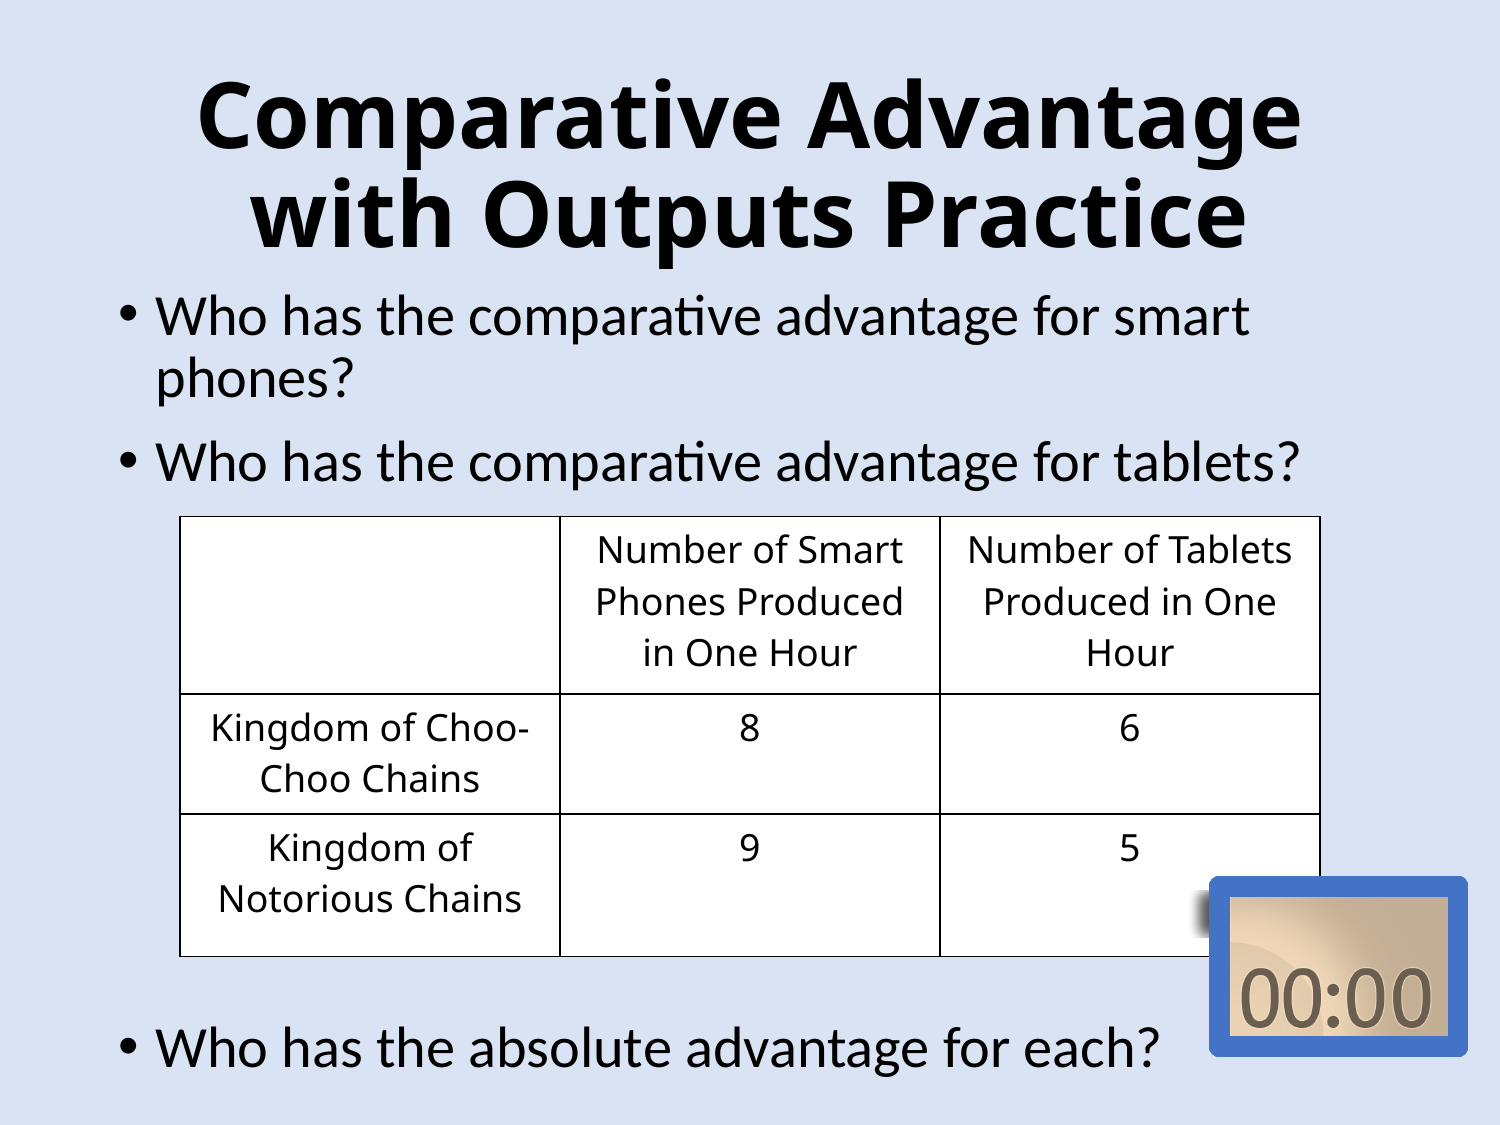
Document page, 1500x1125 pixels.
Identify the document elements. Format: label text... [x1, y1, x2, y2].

table_cell Kingdom of Choo-Choo Chains [181, 695, 559, 813]
table_cell Kingdom of Notorious Chains [181, 815, 559, 956]
title Comparative Advantage with Outputs Practice [103, 59, 1397, 278]
table_header [181, 517, 559, 693]
table_cell 5 [941, 815, 1319, 956]
table_cell 9 [561, 815, 939, 956]
picture [1229, 896, 1448, 1037]
table_cell 6 [941, 695, 1319, 813]
list Who has the comparative advantage for smart phones? Who has the comparative advantage for tablets? Who has the absolute advantage for each? [103, 278, 1397, 1103]
table_cell 8 [561, 695, 939, 813]
table_header Number of Smart Phones Produced in One Hour [561, 517, 939, 693]
table_header Number of Tablets Produced in One Hour [941, 517, 1319, 693]
